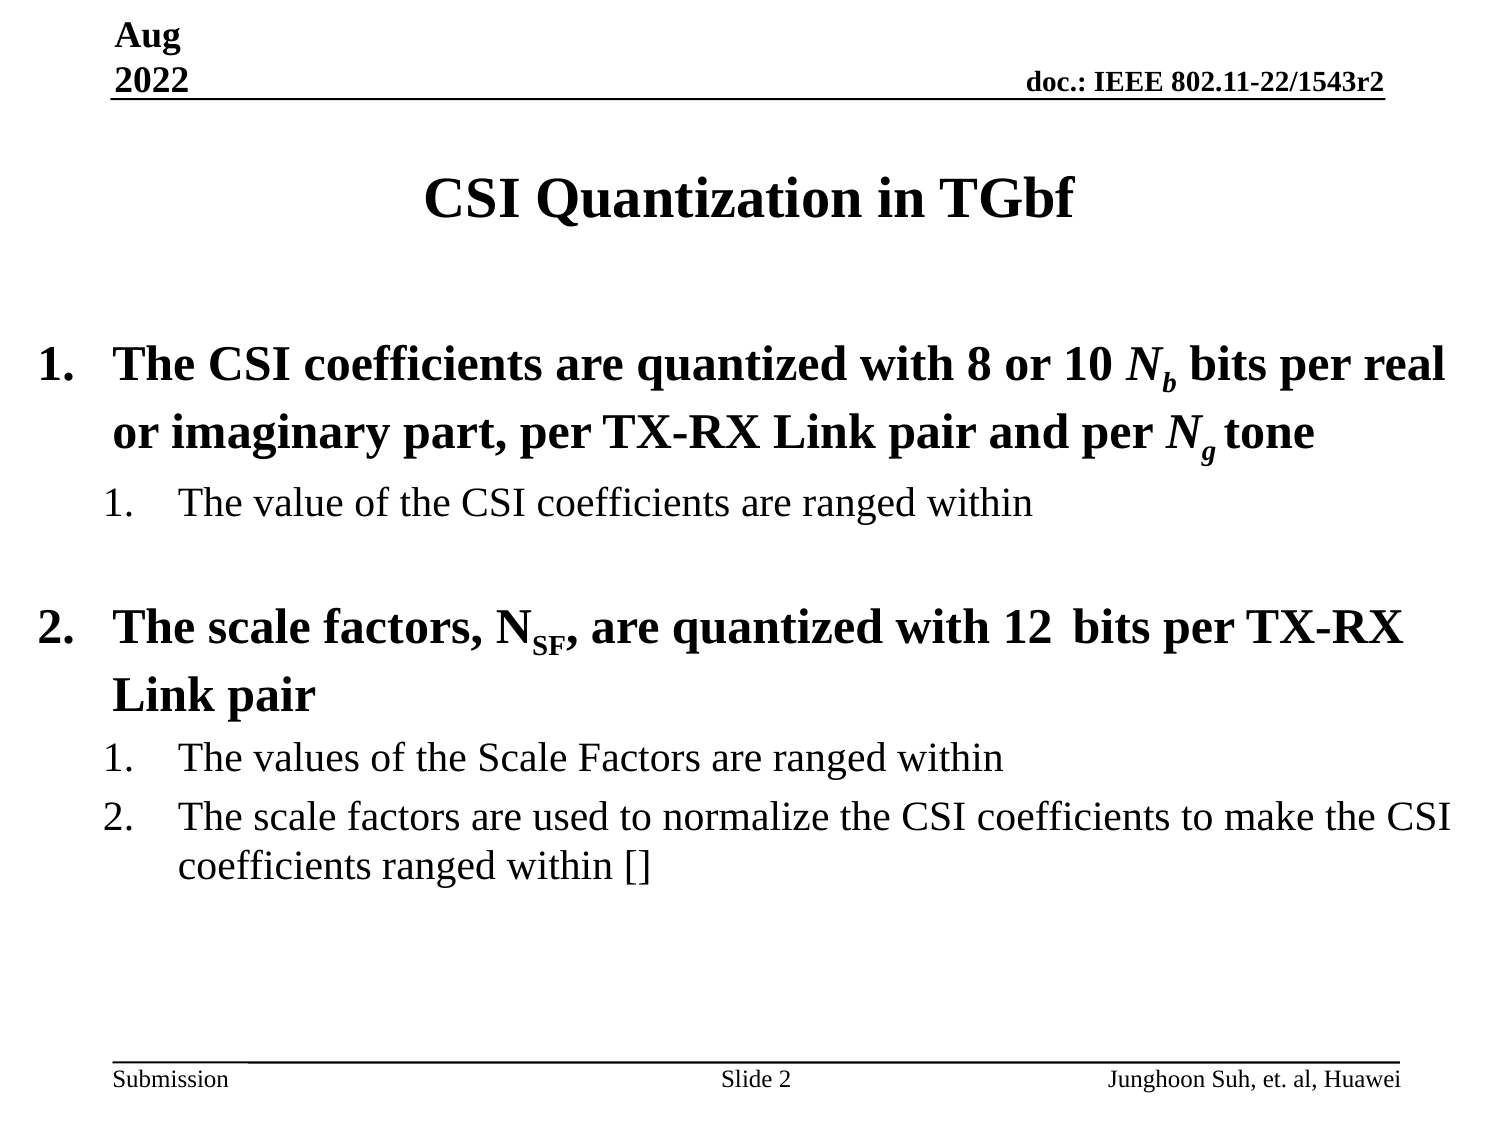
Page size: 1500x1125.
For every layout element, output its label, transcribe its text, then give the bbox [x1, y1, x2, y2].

footer Junghoon Suh, et. al, Huawei [1104, 1061, 1402, 1093]
title CSI Quantization in TGbf [0, 125, 1500, 263]
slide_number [114, 54, 265, 101]
slide_number Slide 2 [712, 1061, 800, 1093]
